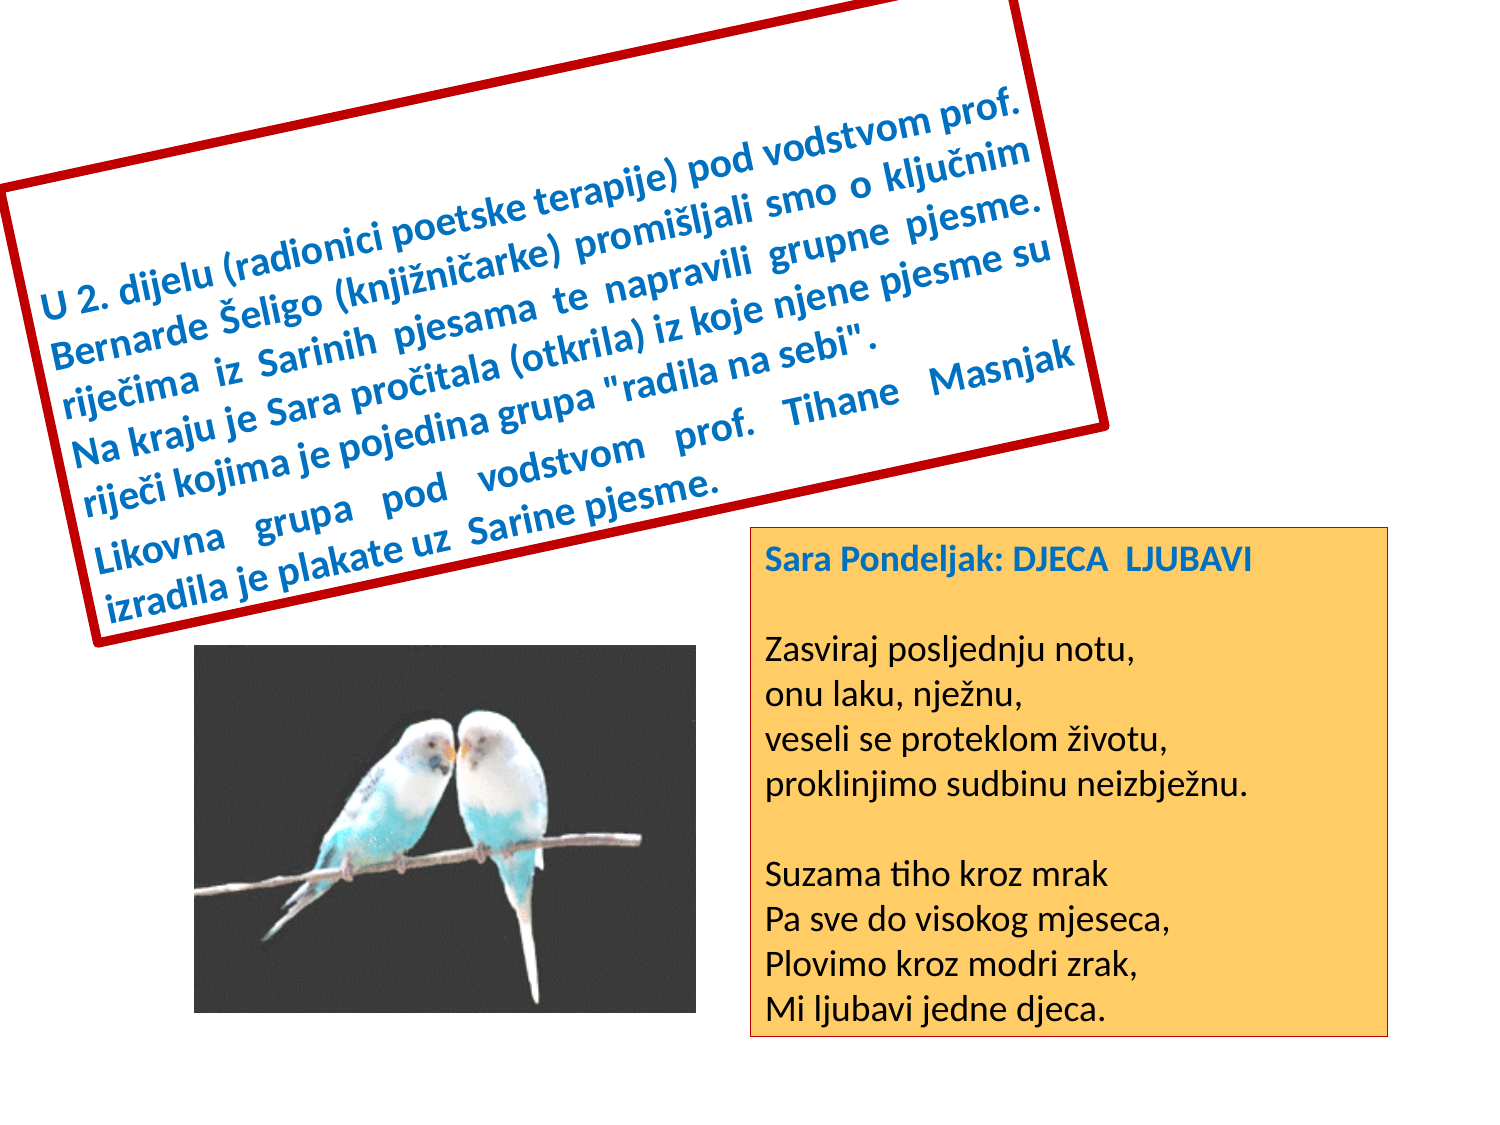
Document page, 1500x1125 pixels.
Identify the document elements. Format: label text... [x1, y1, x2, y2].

picture [194, 644, 696, 1013]
text_box Sara Pondeljak: DJECA LJUBAVI Zasviraj posljednju notu, onu laku, nježnu, veseli se proteklom životu, proklinjimo sudbinu neizbježnu. Suzama tiho kroz mrak Pa sve do visokog mjeseca, Plovimo kroz modri zrak, Mi ljubavi jedne djeca. [750, 527, 1388, 1037]
list U 2. dijelu (radionici poetske terapije) pod vodstvom prof. Bernarde Šeligo (knjižničarke) promišljali smo o ključnim riječima iz Sarinih pjesama te napravili grupne pjesme. Na kraju je Sara pročitala (otkrila) iz koje njene pjesme su riječi kojima je pojedina grupa "radila na sebi". Likovna grupa pod vodstvom prof. Tihane Masnjak izradila je plakate uz Sarine pjesme. [0, 0, 1105, 644]
